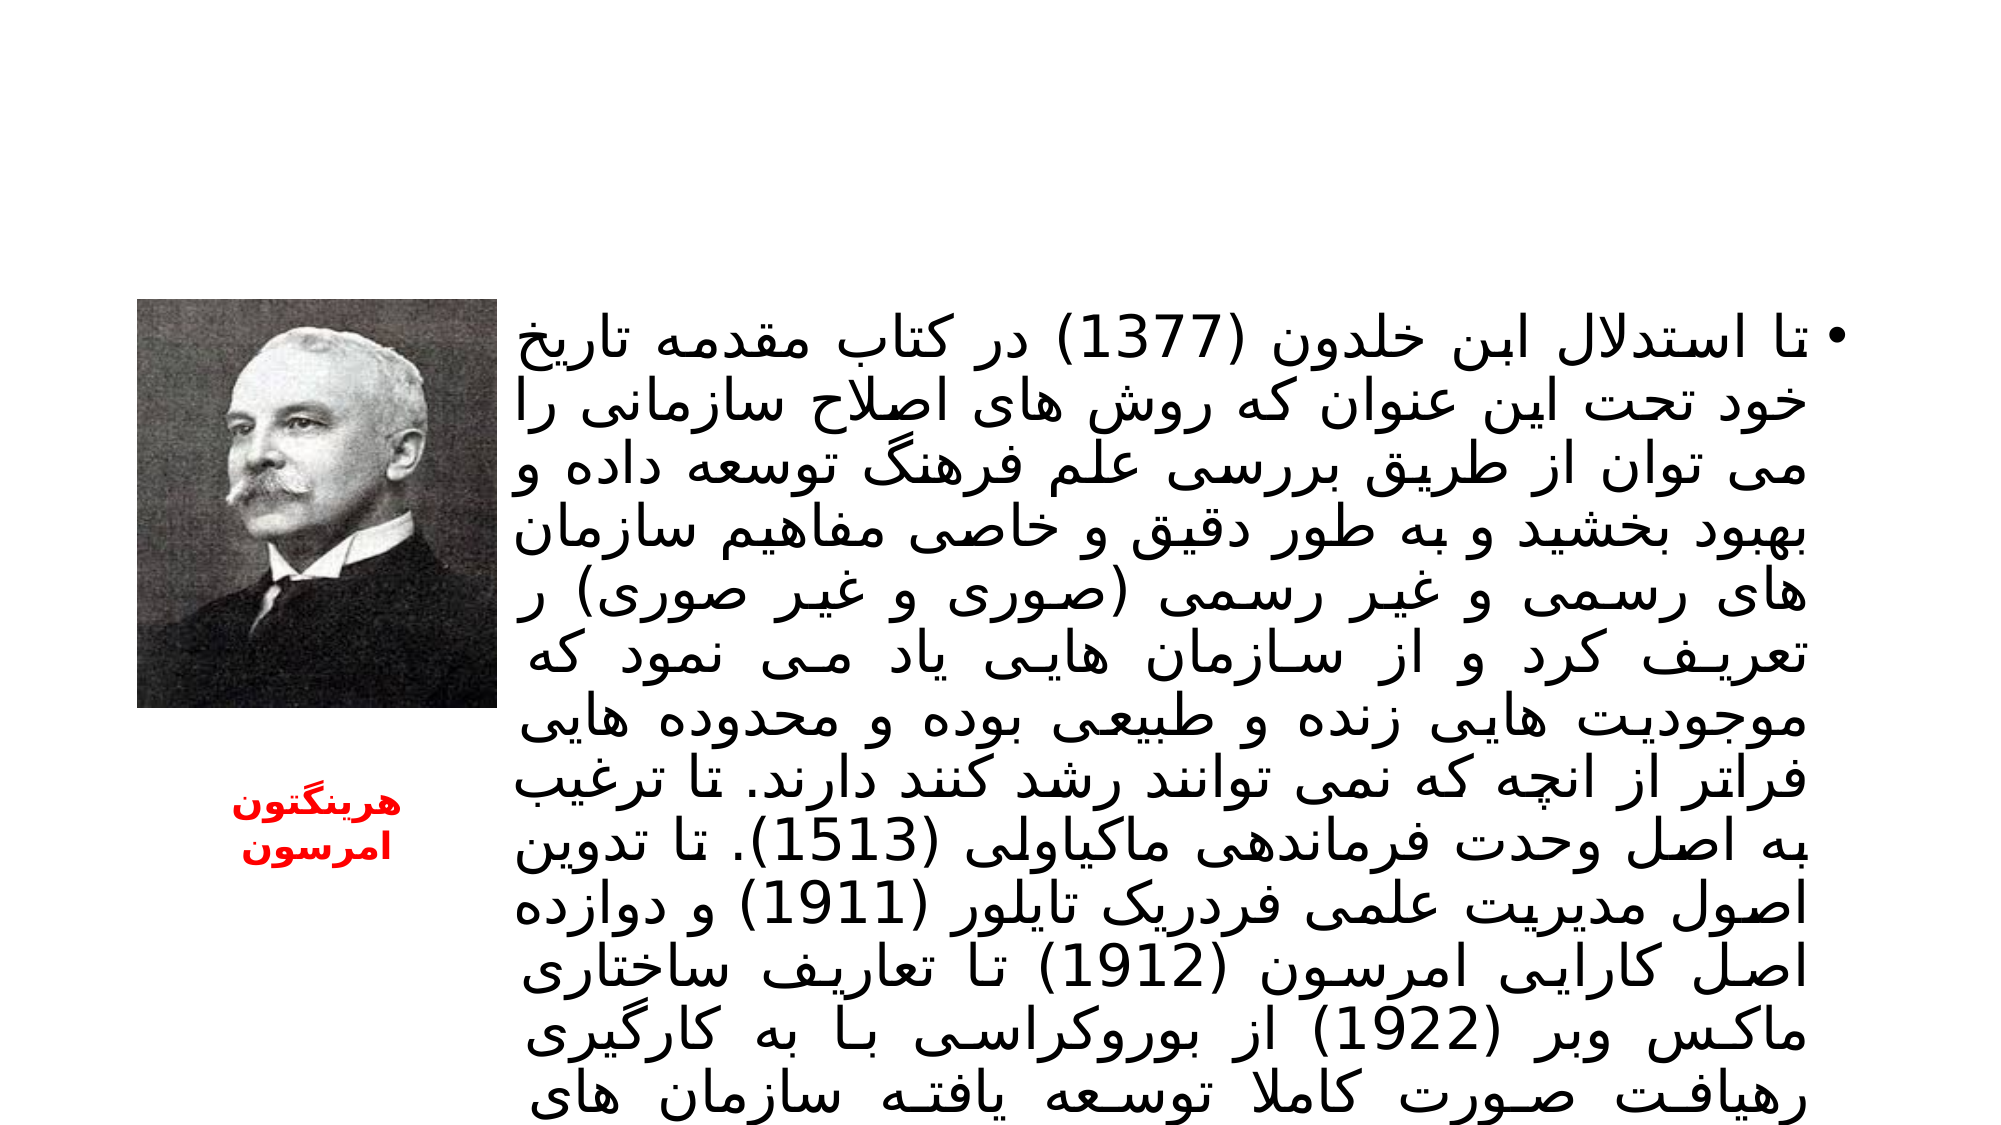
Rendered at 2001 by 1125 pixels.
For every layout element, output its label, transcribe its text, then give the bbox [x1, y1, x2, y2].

picture [137, 299, 497, 708]
list تا استدلال ابن خلدون (1377) در کتاب مقدمه تاریخ خود تحت این عنوان که روش های اصلاح سازمانی را می توان از طریق بررسی علم فرهنگ توسعه داده و بهبود بخشید و به طور دقیق و خاصی مفاهیم سازمان های رسمی و غیر رسمی (صوری و غیر صوری) ر تعریف کرد و از سازمان هایی یاد می نمود که موجودیت هایی زنده و طبیعی بوده و محدوده هایی فراتر از انچه که نمی توانند رشد کنند دارند. تا ترغیب به اصل وحدت فرماندهی ماکیاولی (1513). تا تدوین اصول مدیریت علمی فردریک تایلور (1911) و دوازده اصل کارایی امرسون (1912) تا تعاریف ساختاری ماکس وبر (1922) از بوروکراسی با به کارگیری رهیافت صورت کاملا توسعه یافته سازمان های بوروکراتیک می باشند. [496, 299, 1863, 1014]
text_box هرینگتون امرسون [172, 769, 462, 875]
